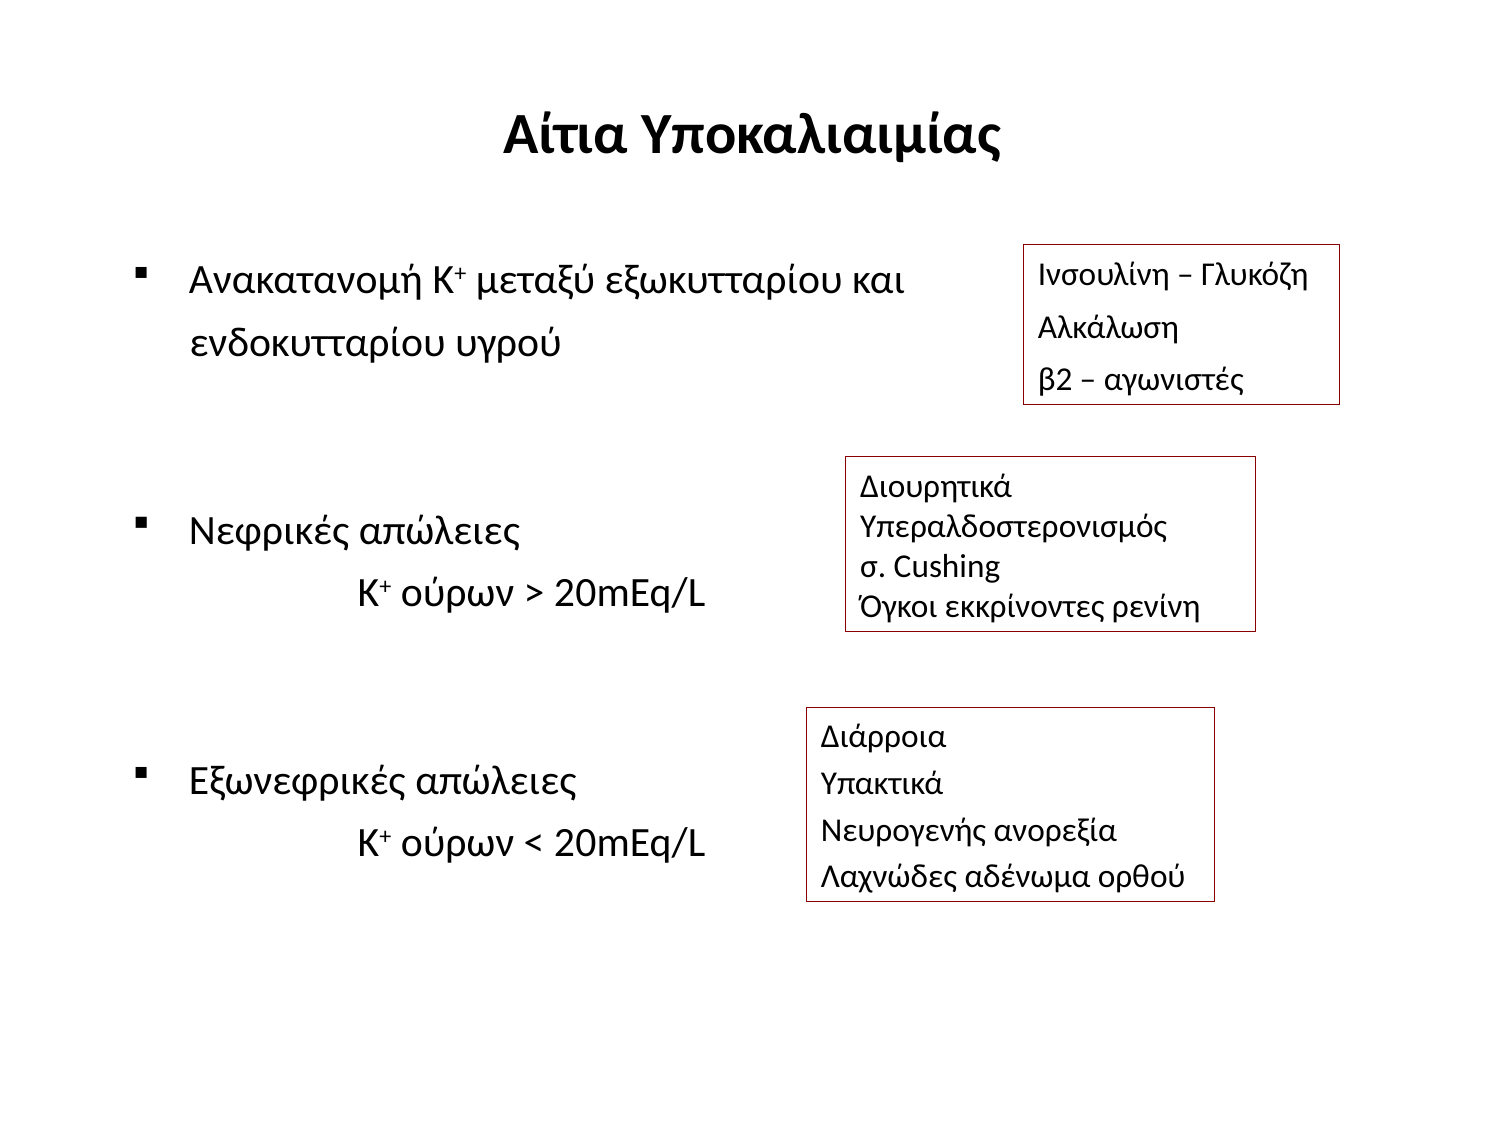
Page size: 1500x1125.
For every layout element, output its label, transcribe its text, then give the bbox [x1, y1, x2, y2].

text_box Διουρητικά Υπεραλδοστερονισμός σ. Cushing Όγκοι εκκρίνοντες ρενίνη [845, 456, 1256, 632]
title Αίτια Υποκαλιαιμίας [77, 65, 1428, 195]
text_box Διάρροια Υπακτικά Νευρογενής ανορεξία Λαχνώδες αδένωμα ορθού [806, 707, 1215, 902]
text_box Ανακατανομή K+ μεταξύ εξωκυτταρίου και ενδοκυτταρίου υγρού Νεφρικές απώλειες K+ ούρων > 20mEq/L Εξωνεφρικές απώλειες K+ ούρων < 20mEq/L [117, 244, 1256, 774]
text_box Ινσουλίνη – Γλυκόζη Αλκάλωση β2 – αγωνιστές [1023, 244, 1340, 405]
